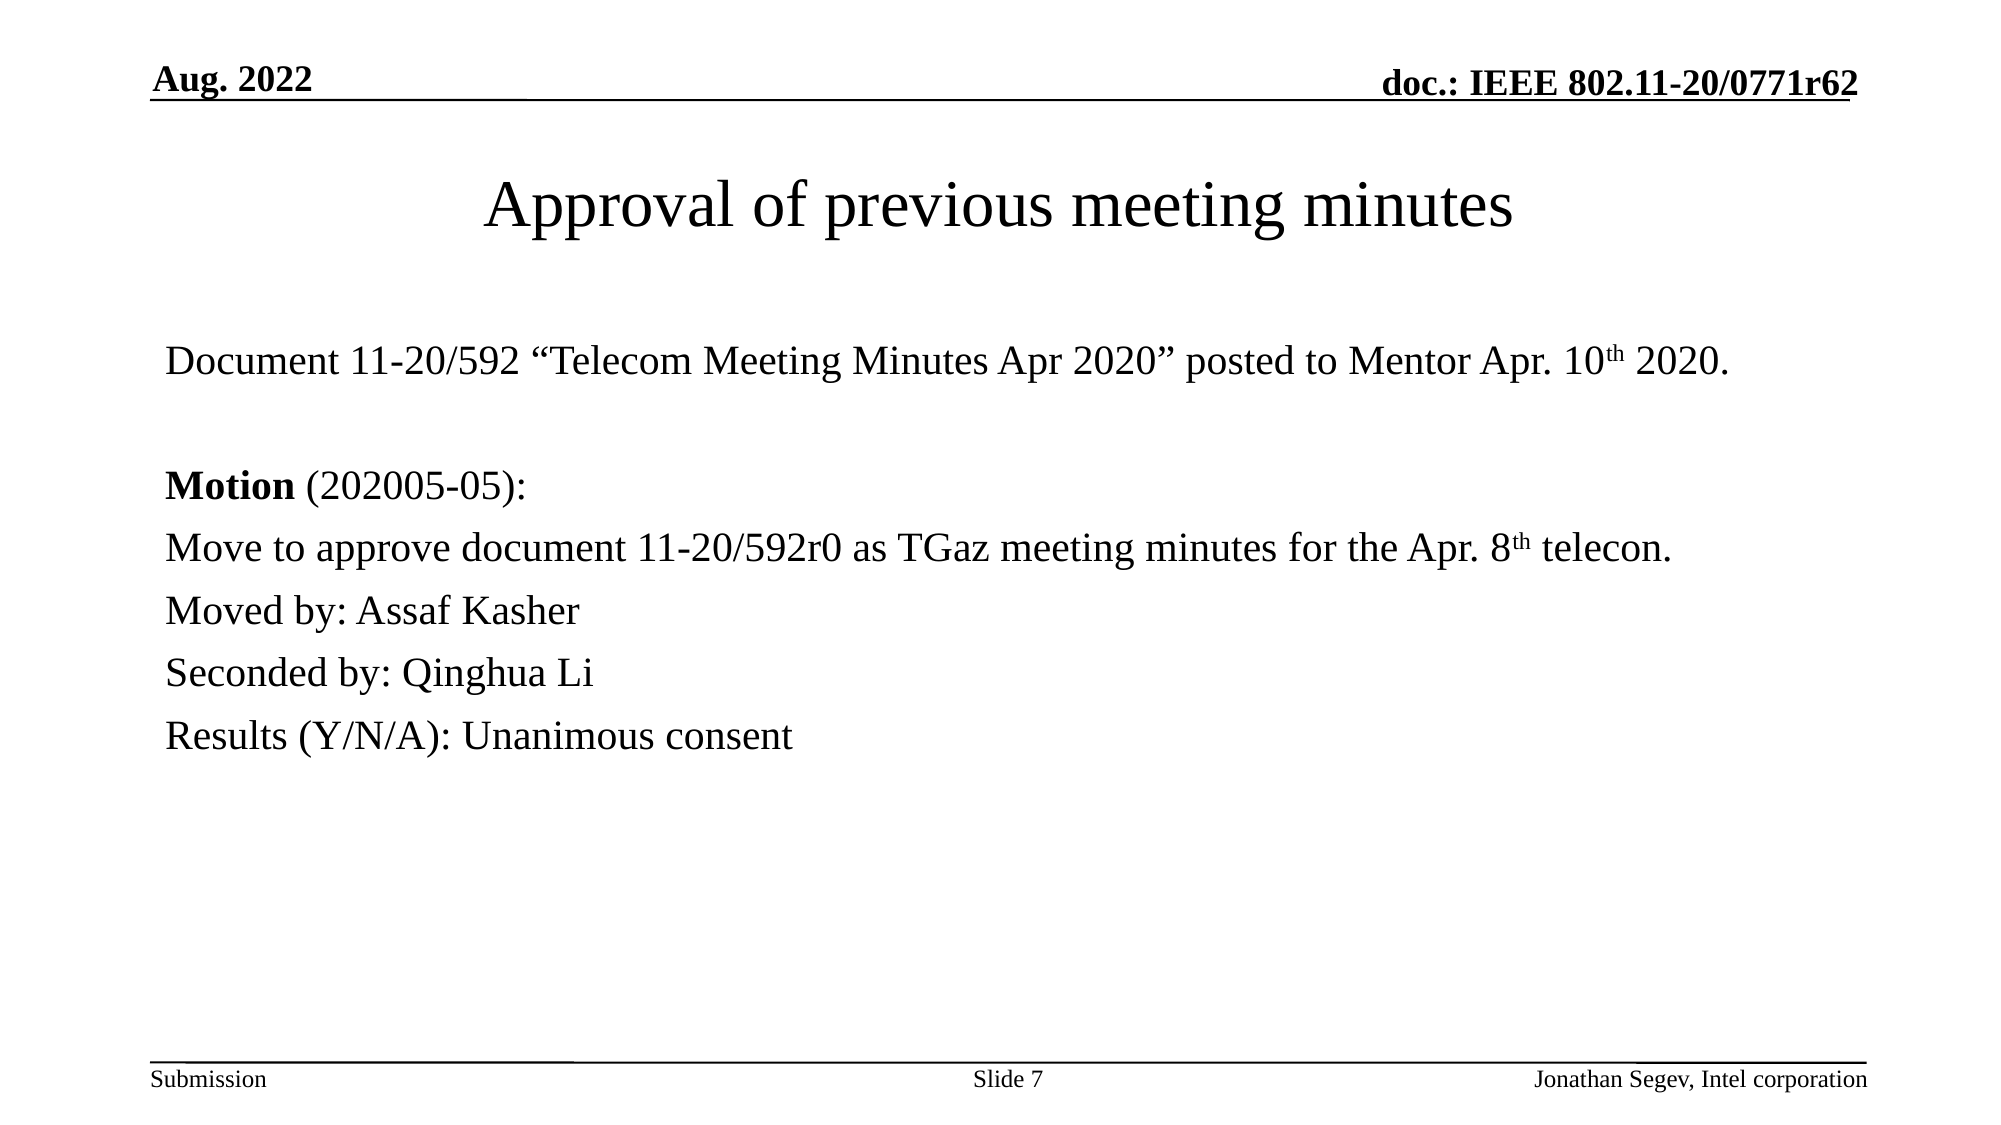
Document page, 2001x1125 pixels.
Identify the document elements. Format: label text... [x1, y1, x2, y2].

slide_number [152, 54, 563, 100]
footer Jonathan Segev, Intel corporation [1171, 1061, 1869, 1093]
list Document 11-20/592 “Telecom Meeting Minutes Apr 2020” posted to Mentor Apr. 10th 2020. Motion (202005-05): Move to approve document 11-20/592r0 as TGaz meeting minutes for the Apr. 8th telecon. Moved by: Assaf Kasher Seconded by: Qinghua Li Results (Y/N/A): Unanimous consent [149, 324, 1850, 1000]
slide_number Slide 7 [950, 1061, 1067, 1123]
title Approval of previous meeting minutes [149, 112, 1850, 288]
